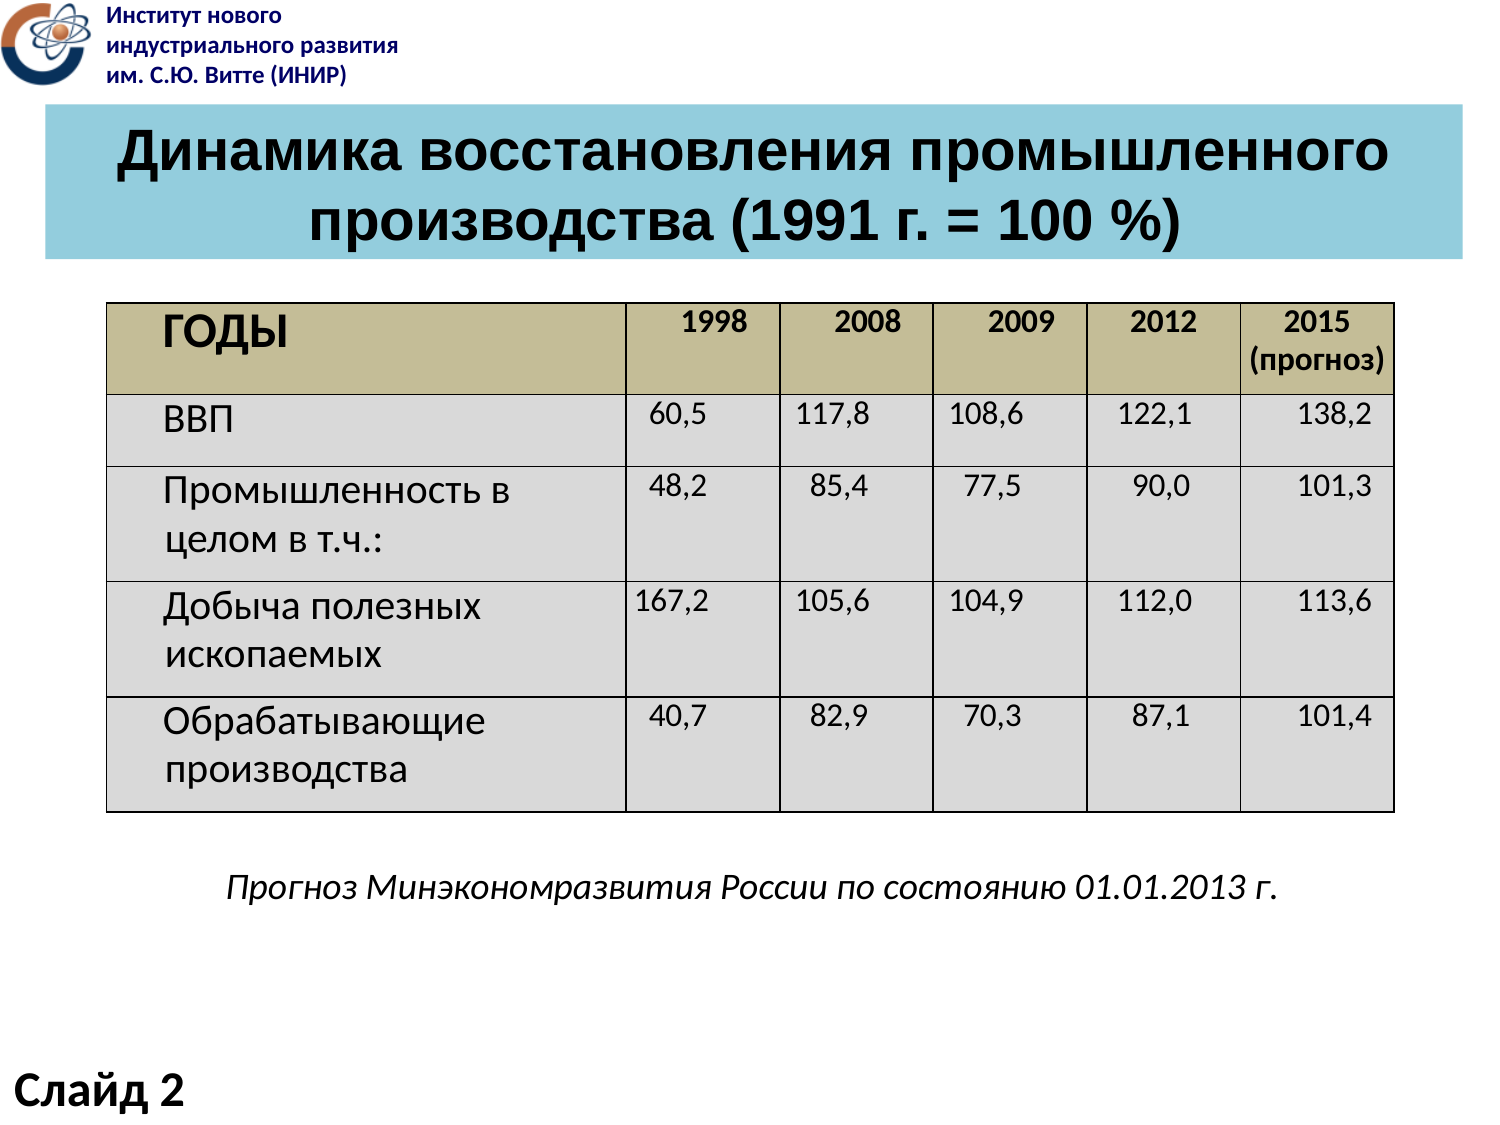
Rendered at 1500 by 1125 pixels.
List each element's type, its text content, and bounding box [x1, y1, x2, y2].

table_cell Обрабатывающие производства [107, 698, 625, 811]
text_box Прогноз Минэкономразвития России по состоянию 01.01.2013 г. [210, 854, 1298, 915]
text_box Слайд 2 [0, 1049, 212, 1124]
table_header 2012 [1088, 304, 1240, 394]
table_cell 113,6 [1241, 582, 1393, 696]
table_header 2015 (прогноз) [1241, 304, 1393, 394]
table_cell ВВП [107, 395, 625, 466]
picture [0, 2, 92, 87]
table_cell Промышленность в целом в т.ч.: [107, 467, 625, 581]
table_cell 90,0 [1088, 467, 1240, 581]
table_header 2008 [781, 304, 932, 394]
table_cell 122,1 [1088, 395, 1240, 466]
table_cell 85,4 [781, 467, 932, 581]
table_cell 87,1 [1088, 698, 1240, 811]
table_cell 112,0 [1088, 582, 1240, 696]
table_cell 48,2 [627, 467, 779, 581]
table_cell 82,9 [781, 698, 932, 811]
table_cell 108,6 [934, 395, 1086, 466]
text_box Институт нового индустриального развития им. С.Ю. Витте (ИНИР) [91, 0, 475, 96]
table_cell 70,3 [934, 698, 1086, 811]
table_cell 40,7 [627, 698, 779, 811]
table_cell 117,8 [781, 395, 932, 466]
table_cell 104,9 [934, 582, 1086, 696]
table_cell Добыча полезных ископаемых [107, 582, 625, 696]
table_cell 105,6 [781, 582, 932, 696]
table_cell 77,5 [934, 467, 1086, 581]
table_header 2009 [934, 304, 1086, 394]
table_cell 60,5 [627, 395, 779, 466]
text_box Динамика восстановления промышленного производства (1991 г. = 100 %) [45, 104, 1463, 260]
table_cell 138,2 [1241, 395, 1393, 466]
table_header 1998 [627, 304, 779, 394]
table_cell 101,4 [1241, 698, 1393, 811]
table_cell 101,3 [1241, 467, 1393, 581]
table_header ГОДЫ [107, 304, 625, 394]
table_cell 167,2 [627, 582, 779, 696]
